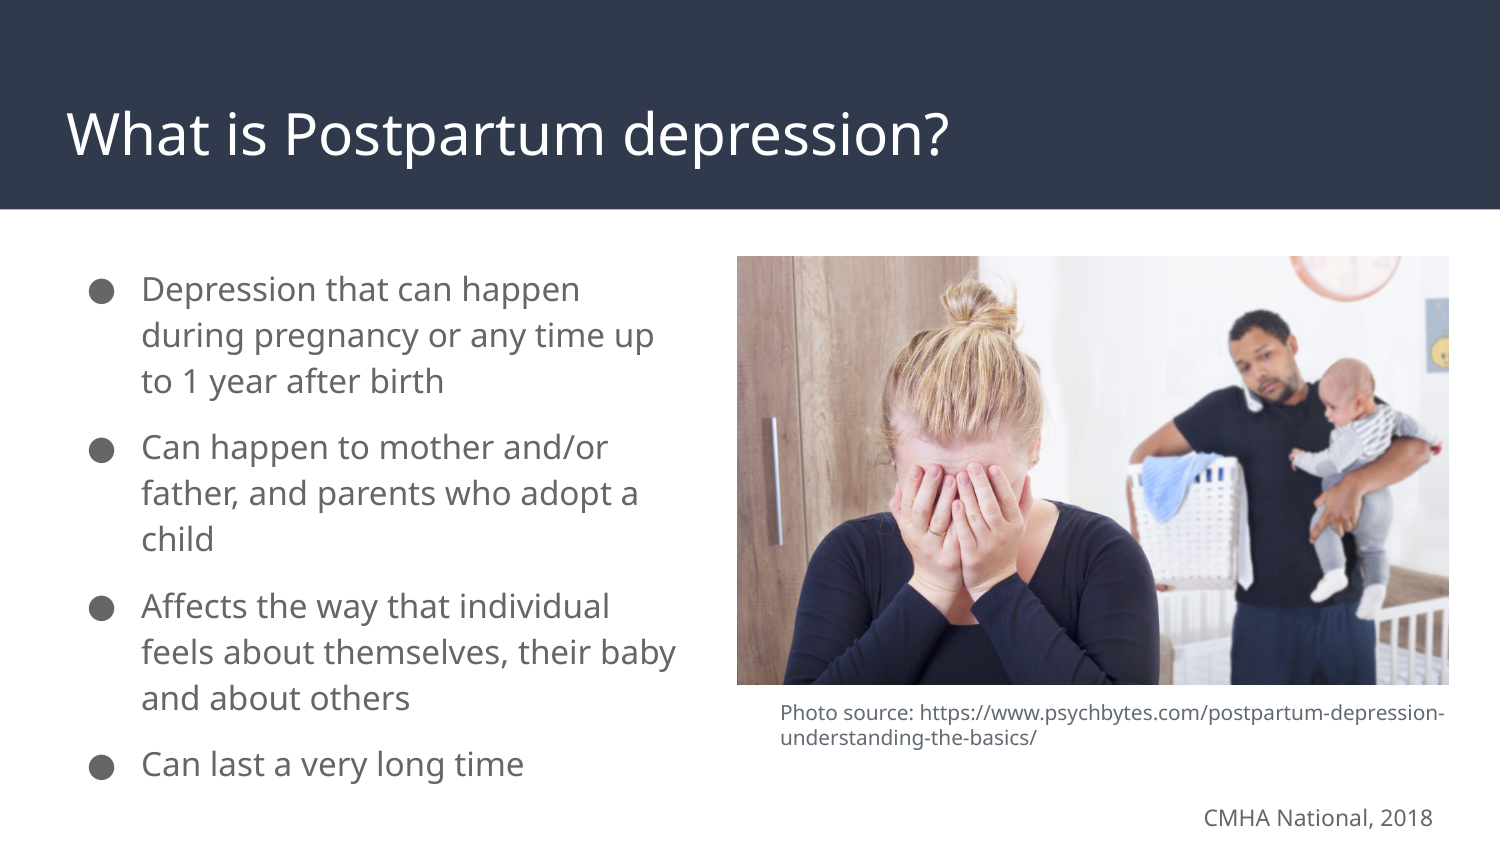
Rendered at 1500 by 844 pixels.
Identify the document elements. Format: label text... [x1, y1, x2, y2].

picture [737, 256, 1450, 686]
list Depression that can happen during pregnancy or any time up to 1 year after birth Can happen to mother and/or father, and parents who adopt a child Affects the way that individual feels about themselves, their baby and about others Can last a very long time [51, 247, 708, 816]
text_box CMHA National, 2018 [1082, 789, 1449, 833]
title What is Postpartum depression? [51, 82, 1449, 185]
text_box Photo source: https://www.psychbytes.com/postpartum-depression- understanding-the-basics/ [765, 684, 1468, 822]
